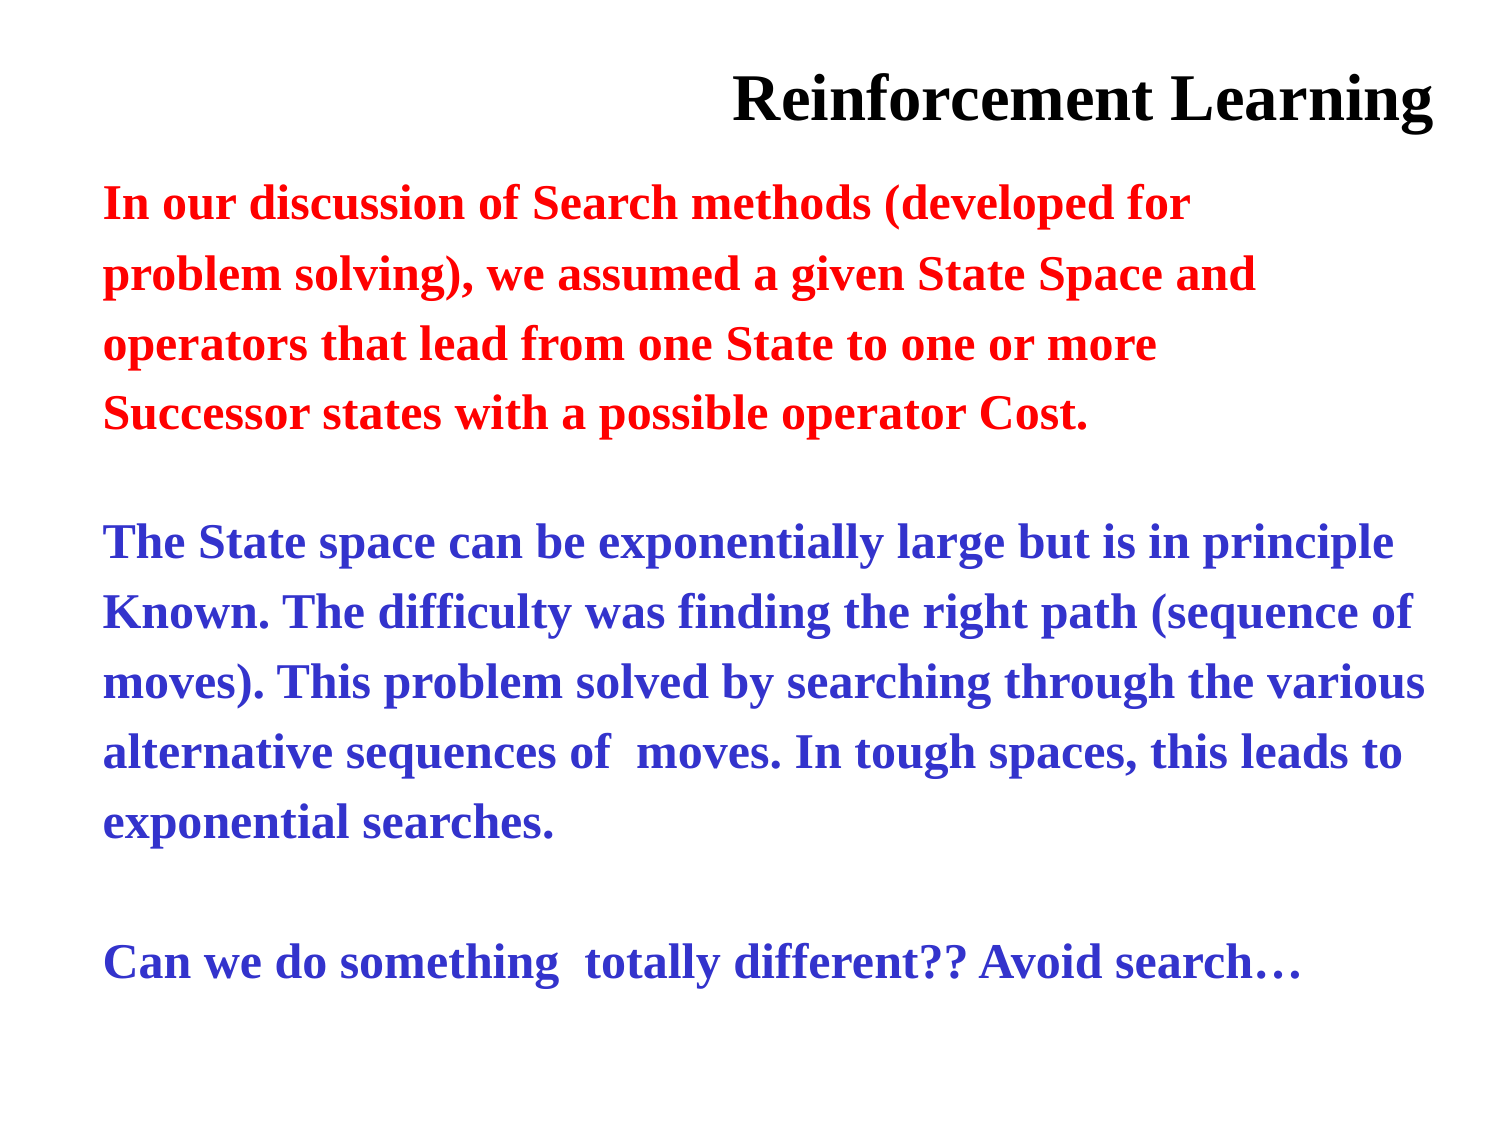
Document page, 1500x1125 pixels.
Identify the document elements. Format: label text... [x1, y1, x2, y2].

list In our discussion of Search methods (developed for problem solving), we assumed a given State Space and operators that lead from one State to one or more Successor states with a possible operator Cost. The State space can be exponentially large but is in principle Known. The difficulty was finding the right path (sequence of moves). This problem solved by searching through the various alternative sequences of moves. In tough spaces, this leads to exponential searches. Can we do something totally different?? Avoid search… [87, 162, 1450, 1025]
title Reinforcement Learning [174, 0, 1450, 162]
